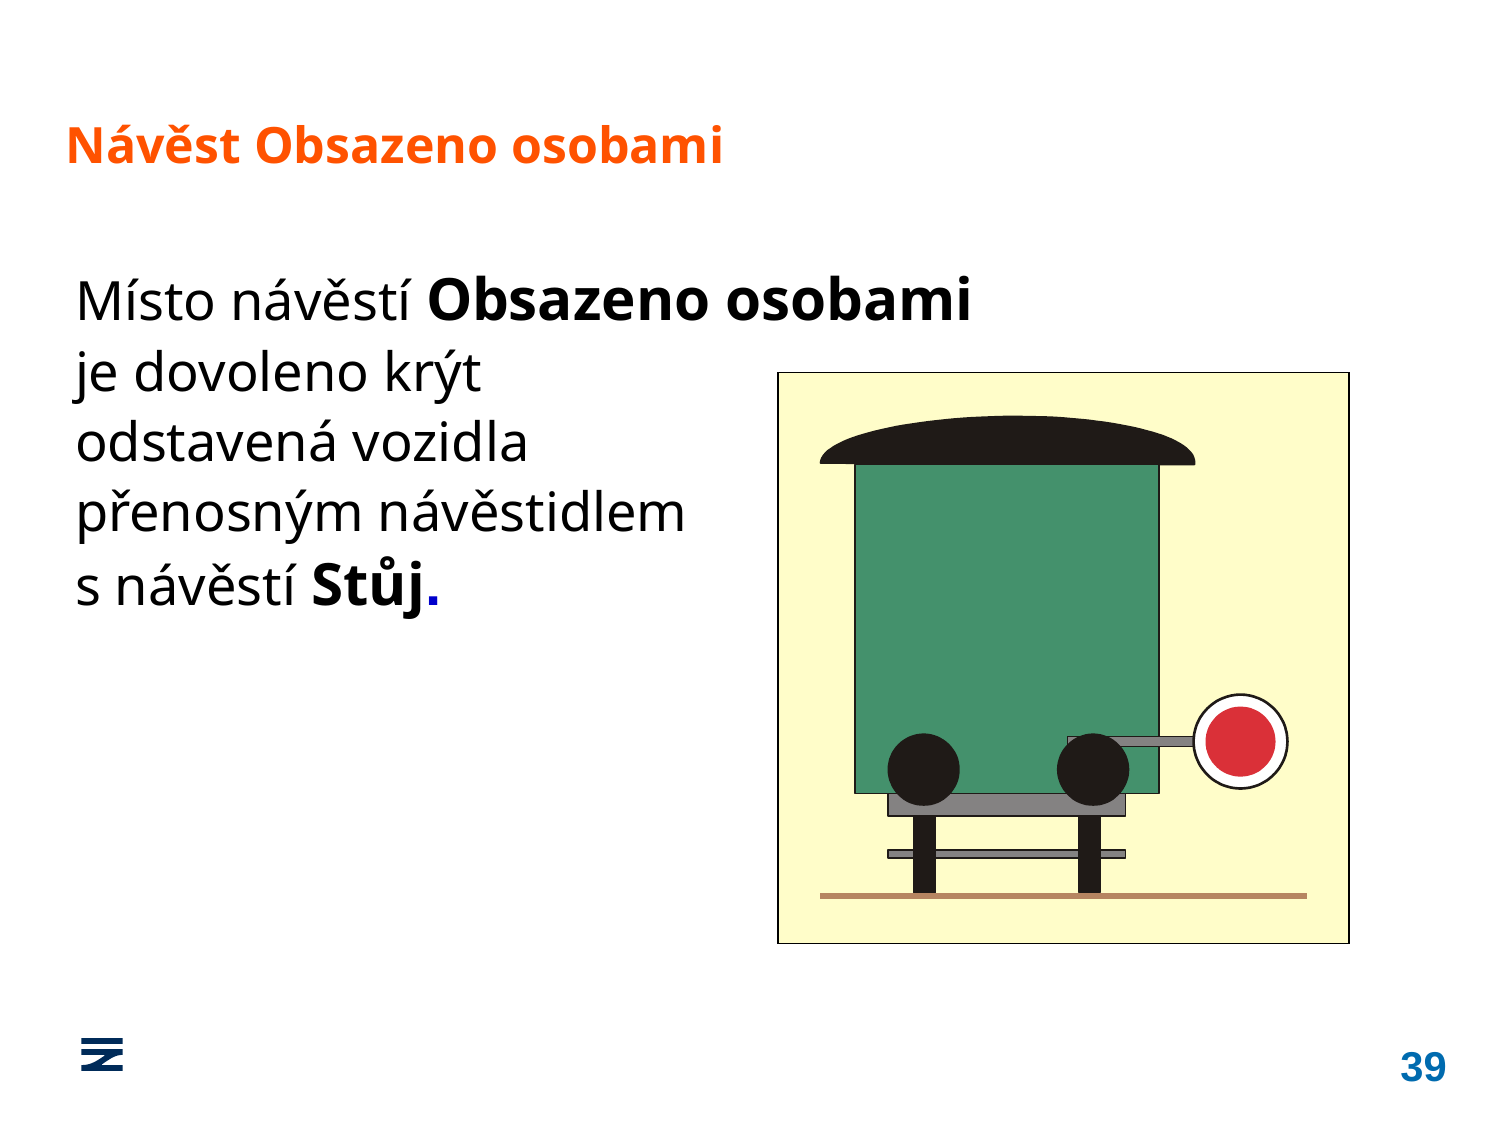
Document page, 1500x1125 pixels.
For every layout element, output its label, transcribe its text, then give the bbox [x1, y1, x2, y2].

list Místo návěstí Obsazeno osobami je dovoleno krýt odstavená vozidla přenosným návěstidlem s návěstí Stůj. [75, 262, 1425, 1005]
list Návěst Obsazeno osobami [65, 113, 1436, 197]
slide_number 39 [1096, 1034, 1447, 1095]
picture [778, 372, 1349, 943]
